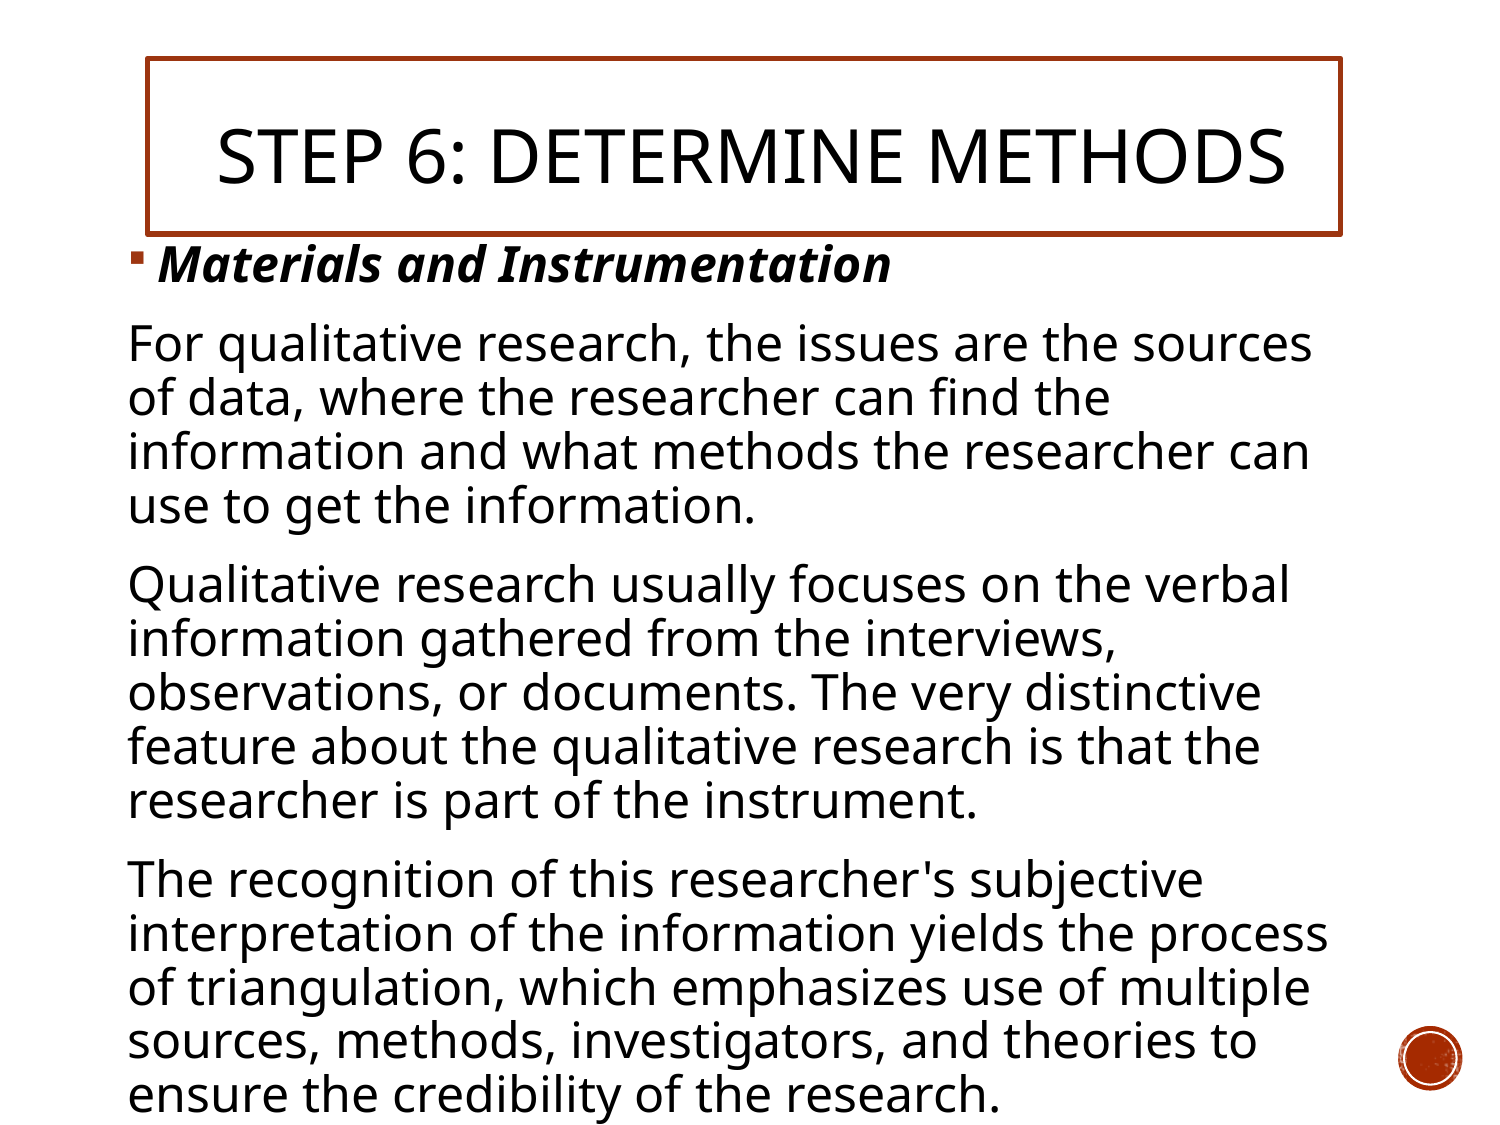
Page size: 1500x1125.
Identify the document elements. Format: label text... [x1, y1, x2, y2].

title Step 6: determine methods [114, 27, 1390, 292]
list Materials and Instrumentation For qualitative research, the issues are the sources of data, where the researcher can find the information and what methods the researcher can use to get the information. Qualitative research usually focuses on the verbal information gathered from the interviews, observations, or documents. The very distinctive feature about the qualitative research is that the researcher is part of the instrument. The recognition of this researcher's subjective interpretation of the information yields the process of triangulation, which emphasizes use of multiple sources, methods, investigators, and theories to ensure the credibility of the research. [112, 231, 1388, 979]
text_box [146, 58, 1342, 231]
